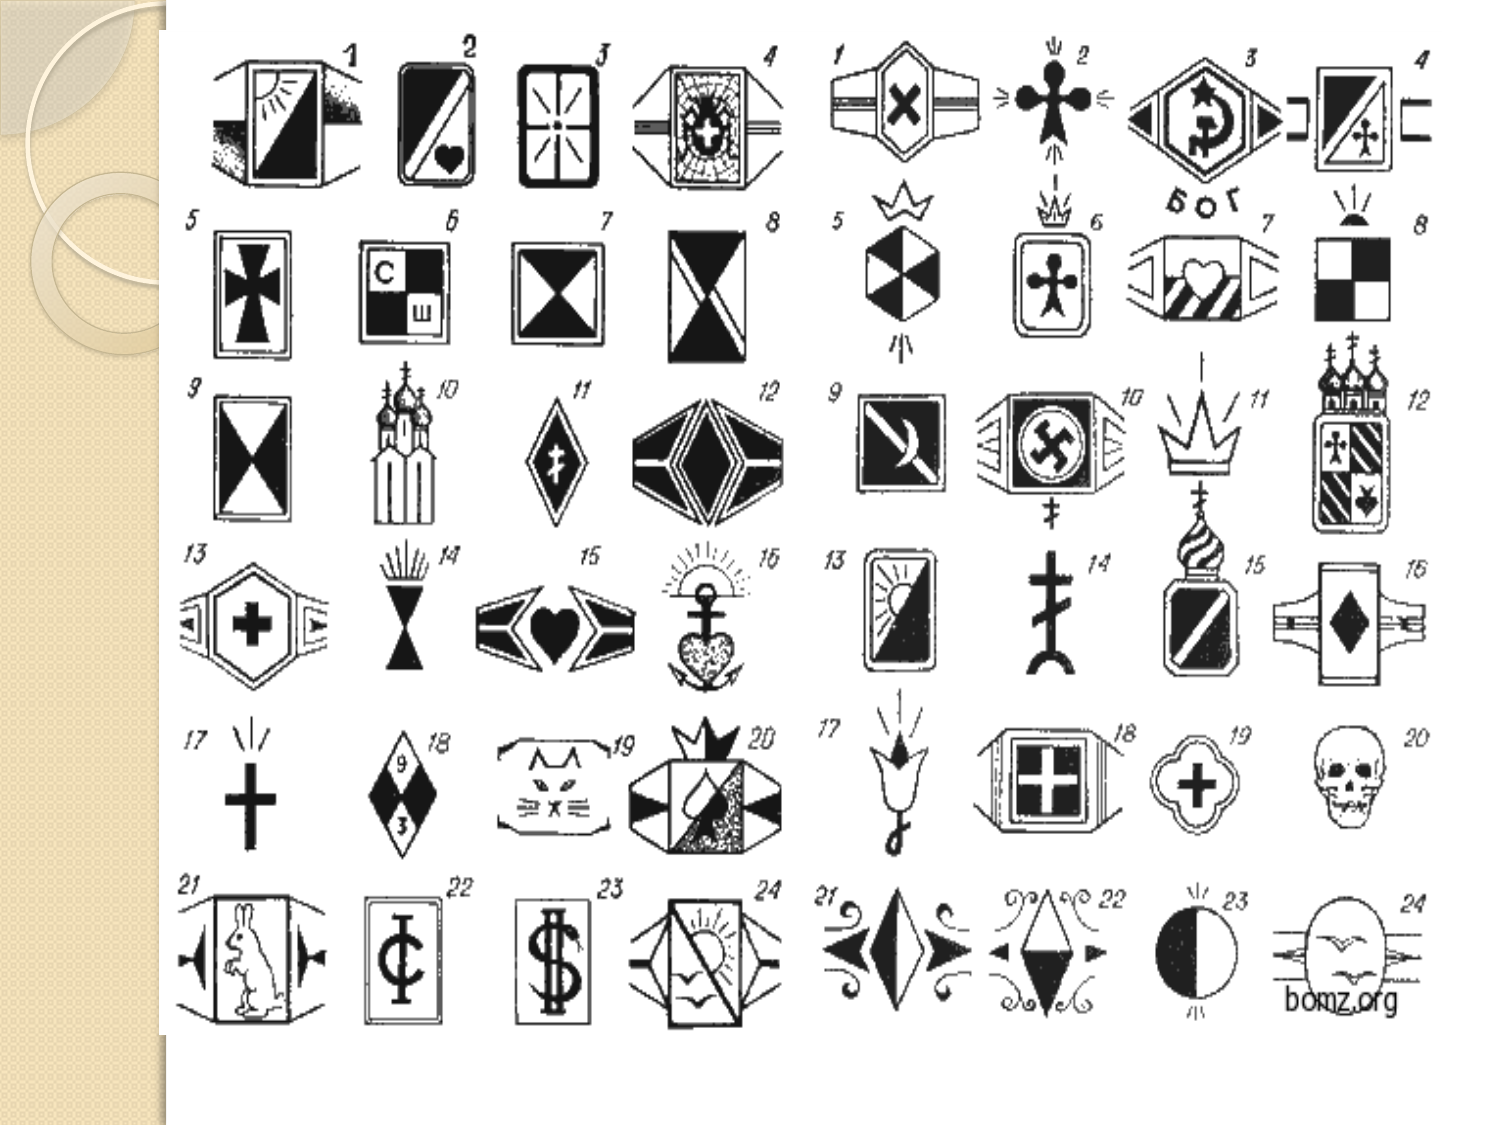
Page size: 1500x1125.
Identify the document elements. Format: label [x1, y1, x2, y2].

list [159, 30, 1442, 1036]
